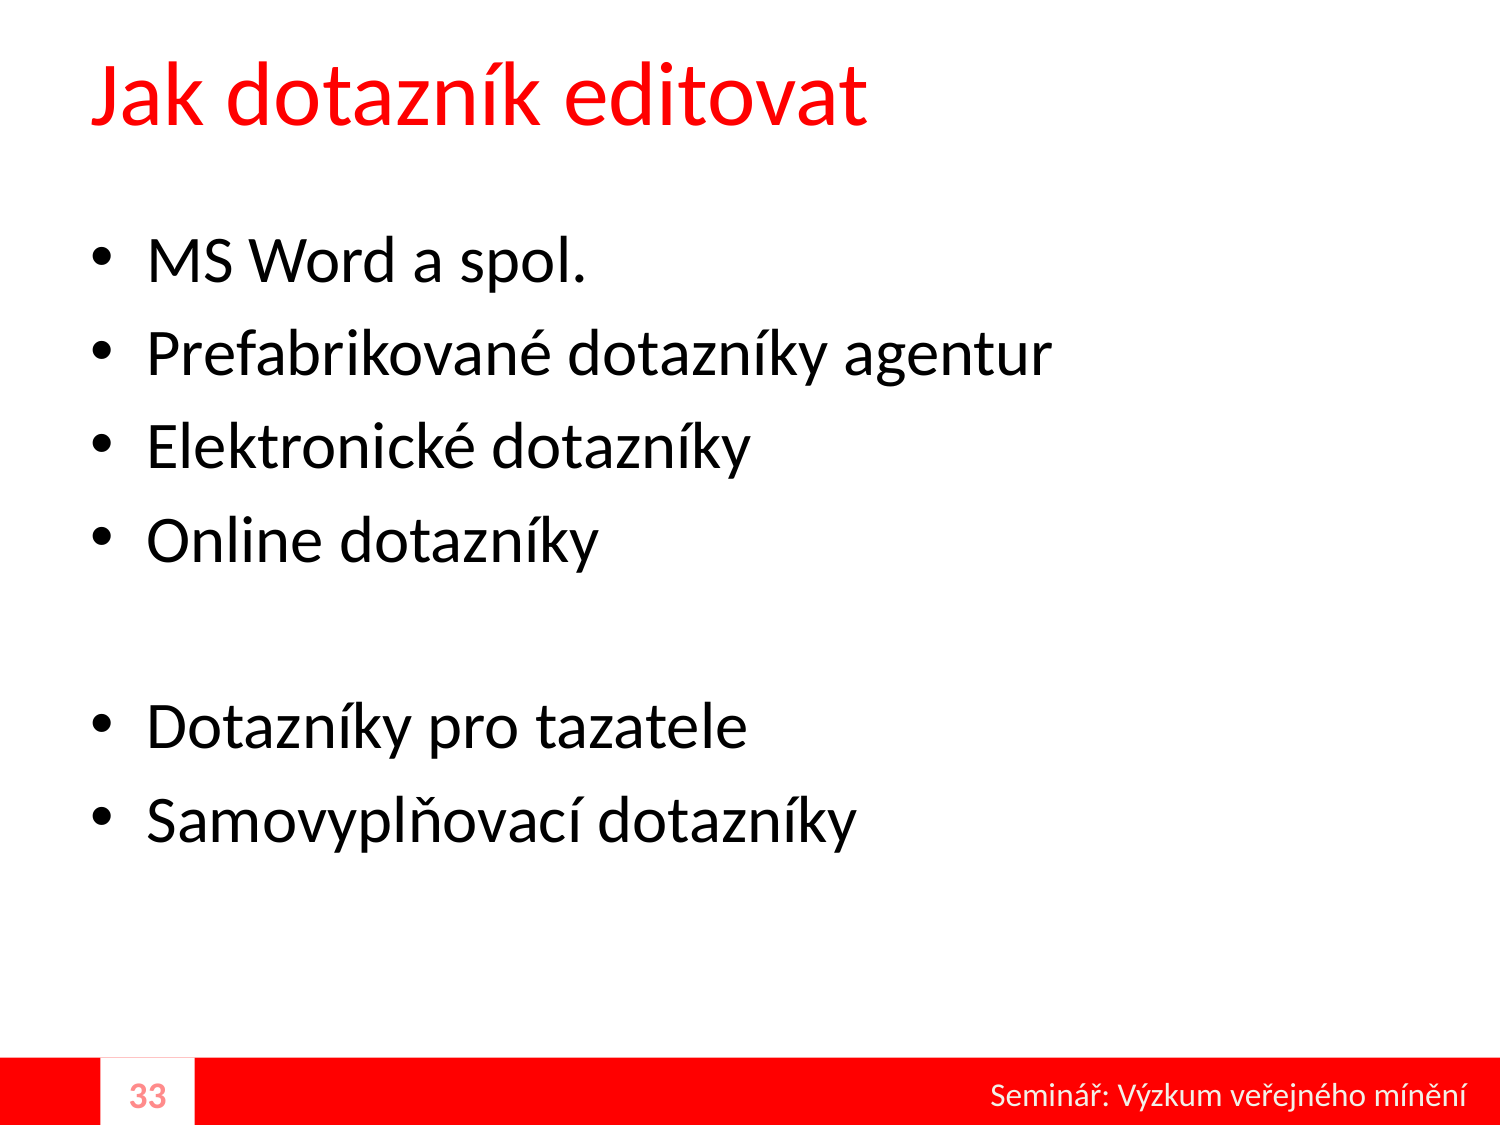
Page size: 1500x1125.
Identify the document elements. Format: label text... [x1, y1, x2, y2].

list MS Word a spol. Prefabrikované dotazníky agentur Elektronické dotazníky Online dotazníky Dotazníky pro tazatele Samovyplňovací dotazníky [75, 208, 1425, 1005]
footer Seminář: Výzkum veřejného mínění [558, 1063, 1483, 1123]
title Jak dotazník editovat [75, 0, 1425, 183]
slide_number 33 [112, 1064, 183, 1124]
